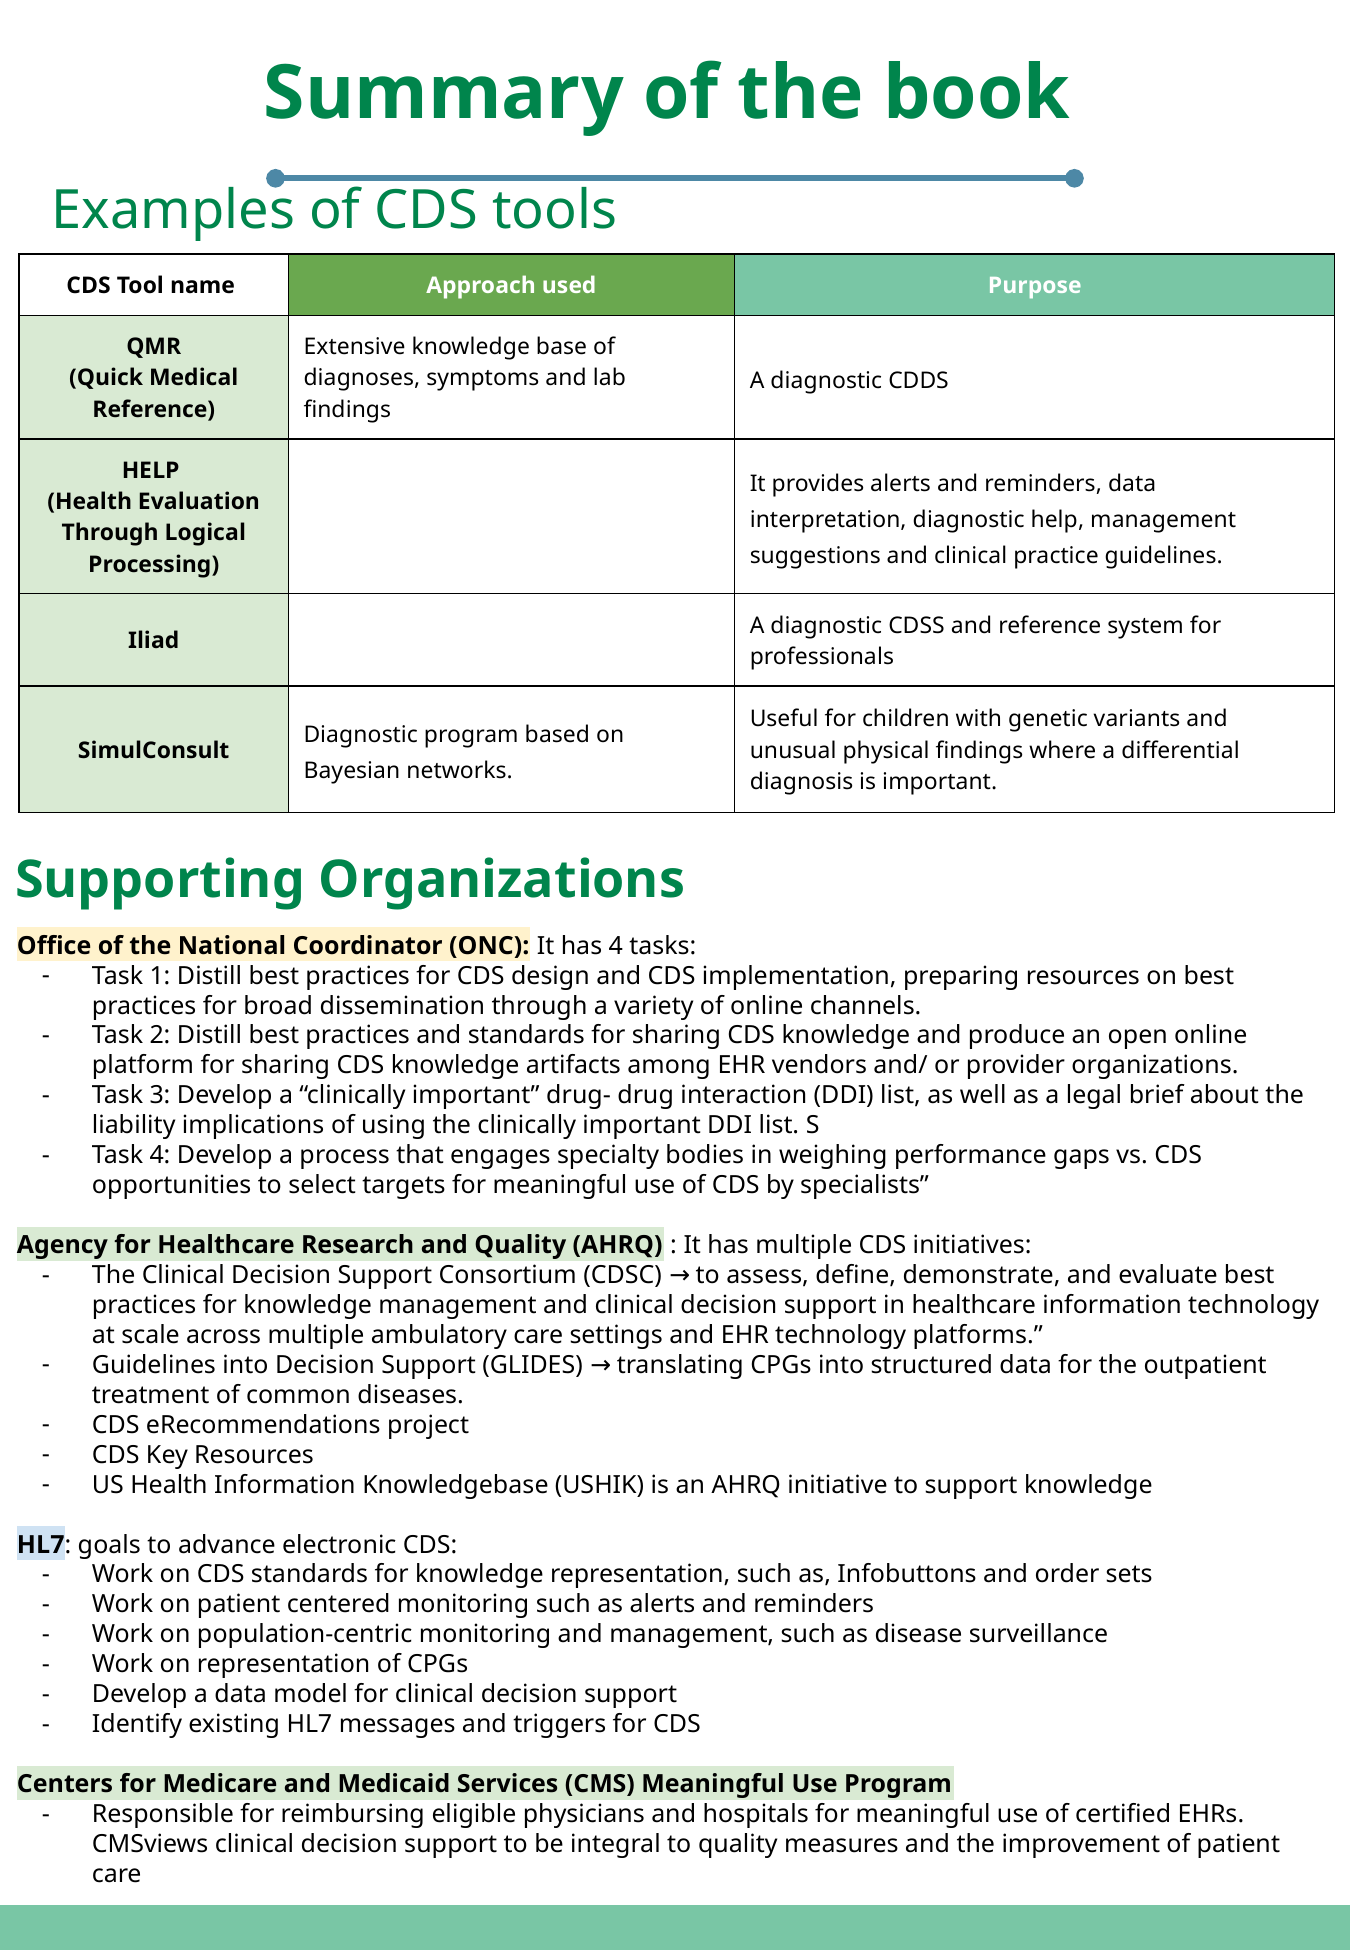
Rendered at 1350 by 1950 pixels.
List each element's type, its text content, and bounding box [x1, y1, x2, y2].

text_box Office of the National Coordinator (ONC): It has 4 tasks: Task 1: Distill best practices for CDS design and CDS implementation, preparing resources on best practices for broad dissemination through a variety of online channels. Task 2: Distill best practices and standards for sharing CDS knowledge and produce an open online platform for sharing CDS knowledge artifacts among EHR vendors and/ or provider organizations. Task 3: Develop a “clinically important” drug- drug interaction (DDI) list, as well as a legal brief about the liability implications of using the clinically important DDI list. S Task 4: Develop a process that engages specialty bodies in weighing performance gaps vs. CDS opportunities to select targets for meaningful use of CDS by specialists” Agency for Healthcare Research and Quality (AHRQ) : It has multiple CDS initiatives: The Clinical Decision Support Consortium (CDSC) → to assess, define, demonstrate, and evaluate best practices for knowledge management and clinical decision support in healthcare information technology at scale across multiple ambulatory care settings and EHR technology platforms.” Guidelines into Decision Support (GLIDES) → translating CPGs into structured data for the outpatient treatment of common diseases. CDS eRecommendations project CDS Key Resources US Health Information Knowledgebase (USHIK) is an AHRQ initiative to support knowledge HL7: goals to advance electronic CDS: Work on CDS standards for knowledge representation, such as, Infobuttons and order sets Work on patient centered monitoring such as alerts and reminders Work on population-centric monitoring and management, such as disease surveillance Work on representation of CPGs Develop a data model for clinical decision support Identify existing HL7 messages and triggers for CDS Centers for Medicare and Medicaid Services (CMS) Meaningful Use Program Responsible for reimbursing eligible physicians and hospitals for meaningful use of certified EHRs. CMSviews clinical decision support to be integral to quality measures and the improvement of patient care [1, 914, 1350, 1839]
table_cell [289, 594, 734, 685]
table_cell Diagnostic program based on Bayesian networks. [289, 687, 734, 812]
table_cell HELP (Health Evaluation Through Logical Processing) [20, 440, 288, 593]
table_cell It provides alerts and reminders, data interpretation, diagnostic help, management suggestions and clinical practice guidelines. [735, 440, 1334, 593]
table_cell QMR (Quick Medical Reference) [20, 316, 288, 438]
table_cell A diagnostic CDDS [735, 316, 1334, 438]
table_cell Iliad [20, 594, 288, 685]
table_cell [289, 440, 734, 593]
text_box Supporting Organizations [0, 844, 781, 909]
table_cell A diagnostic CDSS and reference system for professionals [735, 594, 1334, 685]
text_box Summary of the book [230, 47, 1105, 130]
table_cell Extensive knowledge base of diagnoses, symptoms and lab findings [289, 316, 734, 438]
table_header Purpose [735, 255, 1334, 315]
table_header CDS Tool name [20, 255, 288, 315]
table_cell Useful for children with genetic variants and unusual physical findings where a differential diagnosis is important. [735, 687, 1334, 812]
table_header Approach used [289, 255, 734, 315]
table_cell SimulConsult [20, 687, 288, 812]
text_box Examples of CDS tools [36, 165, 1117, 250]
